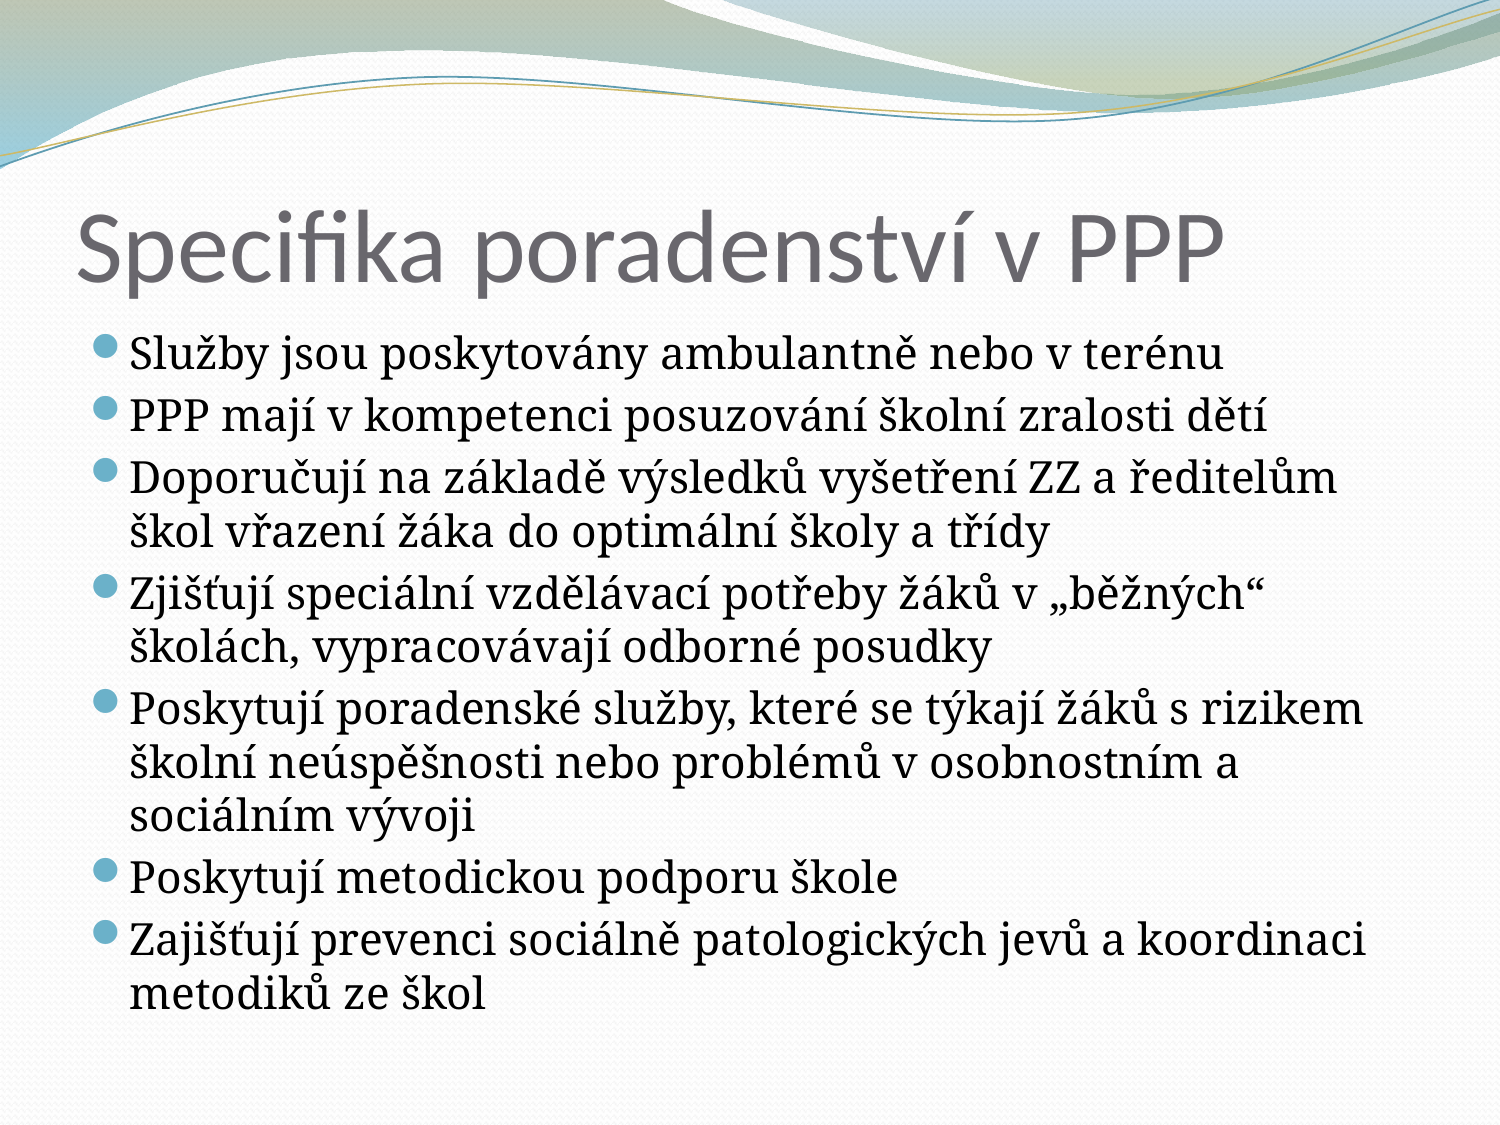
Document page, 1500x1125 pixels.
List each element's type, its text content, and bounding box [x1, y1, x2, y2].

list Služby jsou poskytovány ambulantně nebo v terénu PPP mají v kompetenci posuzování školní zralosti dětí Doporučují na základě výsledků vyšetření ZZ a ředitelům škol vřazení žáka do optimální školy a třídy Zjišťují speciální vzdělávací potřeby žáků v „běžných“ školách, vypracovávají odborné posudky Poskytují poradenské služby, které se týkají žáků s rizikem školní neúspěšnosti nebo problémů v osobnostním a sociálním vývoji Poskytují metodickou podporu škole Zajišťují prevenci sociálně patologických jevů a koordinaci metodiků ze škol [75, 317, 1425, 1038]
title Specifika poradenství v PPP [75, 115, 1425, 303]
